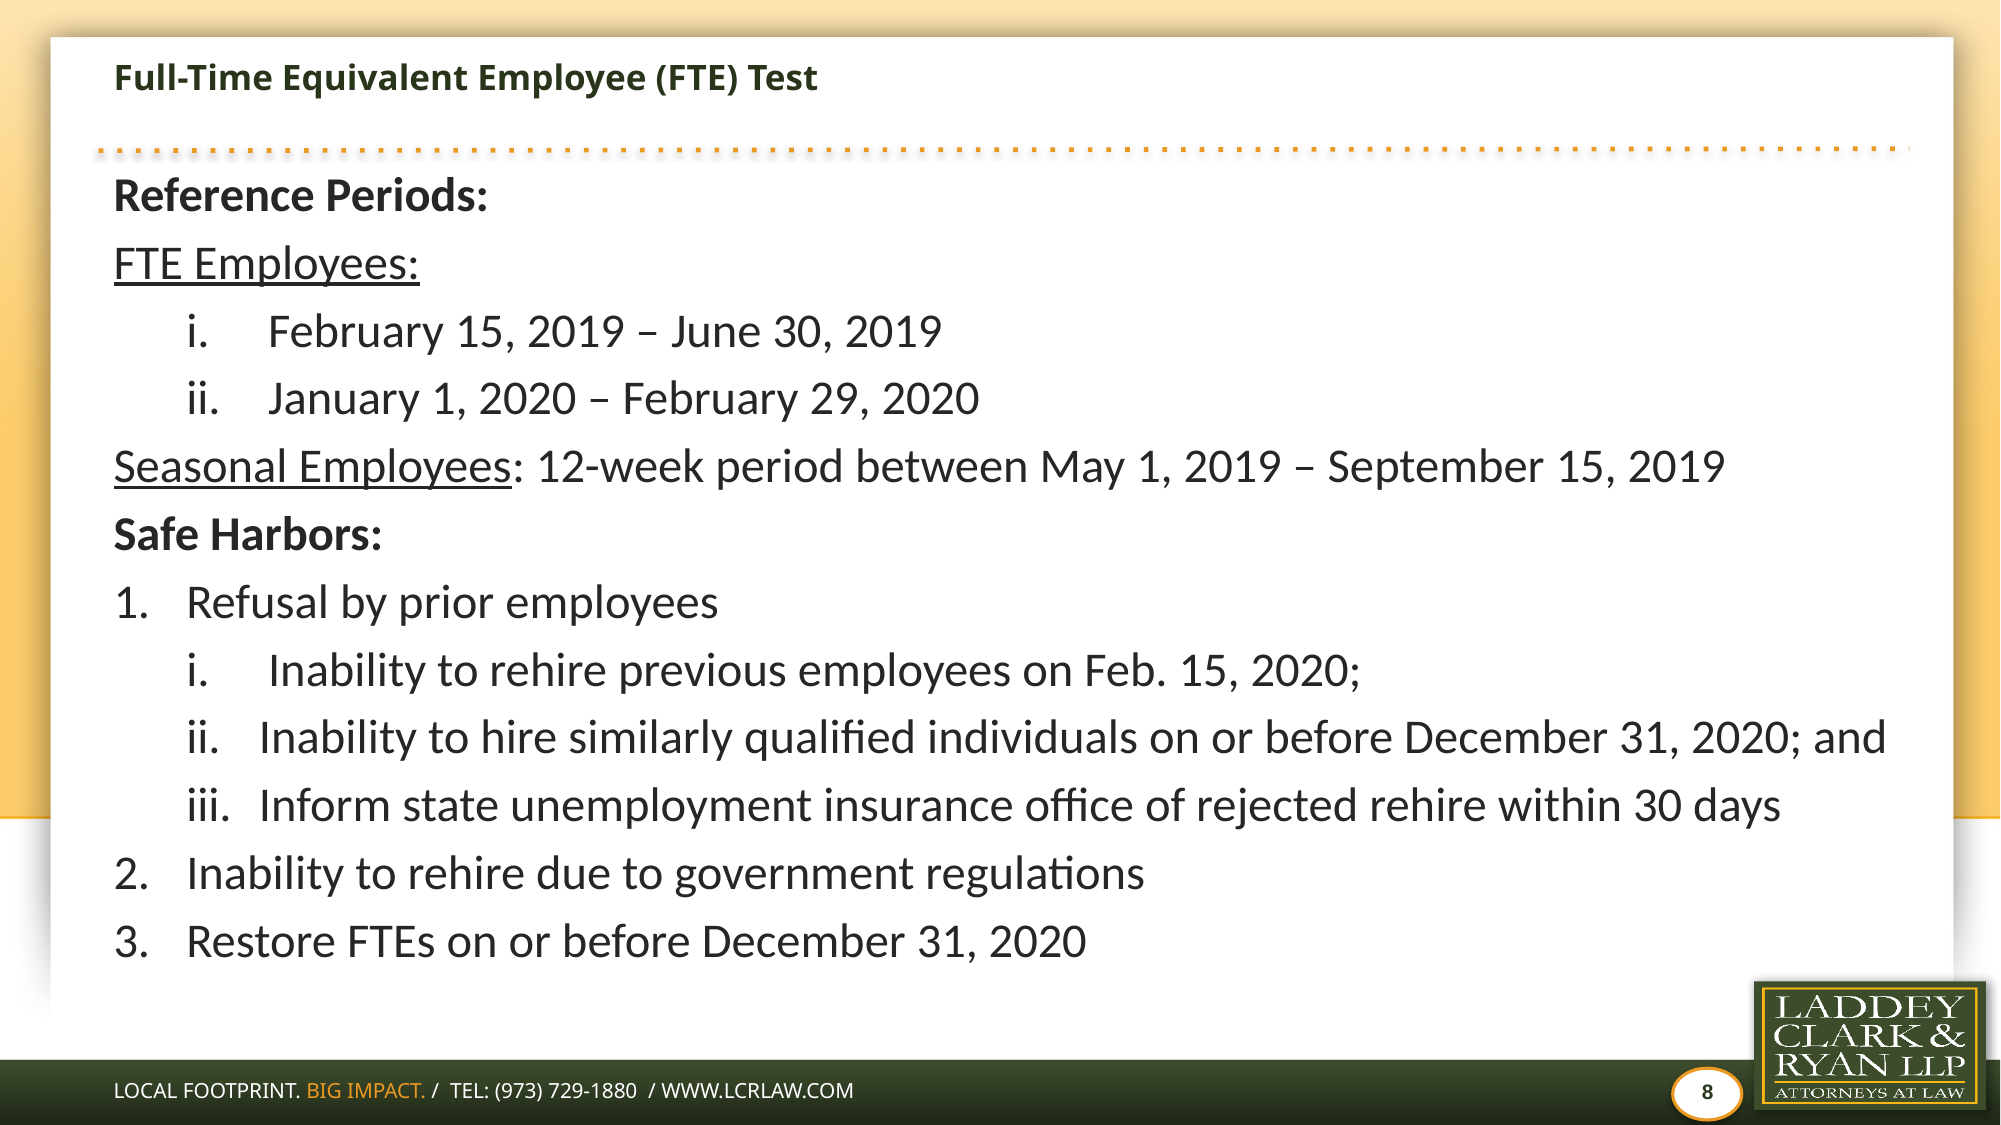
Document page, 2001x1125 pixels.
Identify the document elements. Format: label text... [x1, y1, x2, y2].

picture [0, 0, 2001, 1125]
list Reference Periods: FTE Employees: February 15, 2019 – June 30, 2019 January 1, 2020 – February 29, 2020 Seasonal Employees: 12-week period between May 1, 2019 – September 15, 2019 Safe Harbors: Refusal by prior employees Inability to rehire previous employees on Feb. 15, 2020; Inability to hire similarly qualified individuals on or before December 31, 2020; and Inform state unemployment insurance office of rejected rehire within 30 days Inability to rehire due to government regulations Restore FTEs on or before December 31, 2020 [98, 155, 1910, 1031]
title Full-Time Equivalent Employee (FTE) Test [98, 47, 1910, 147]
